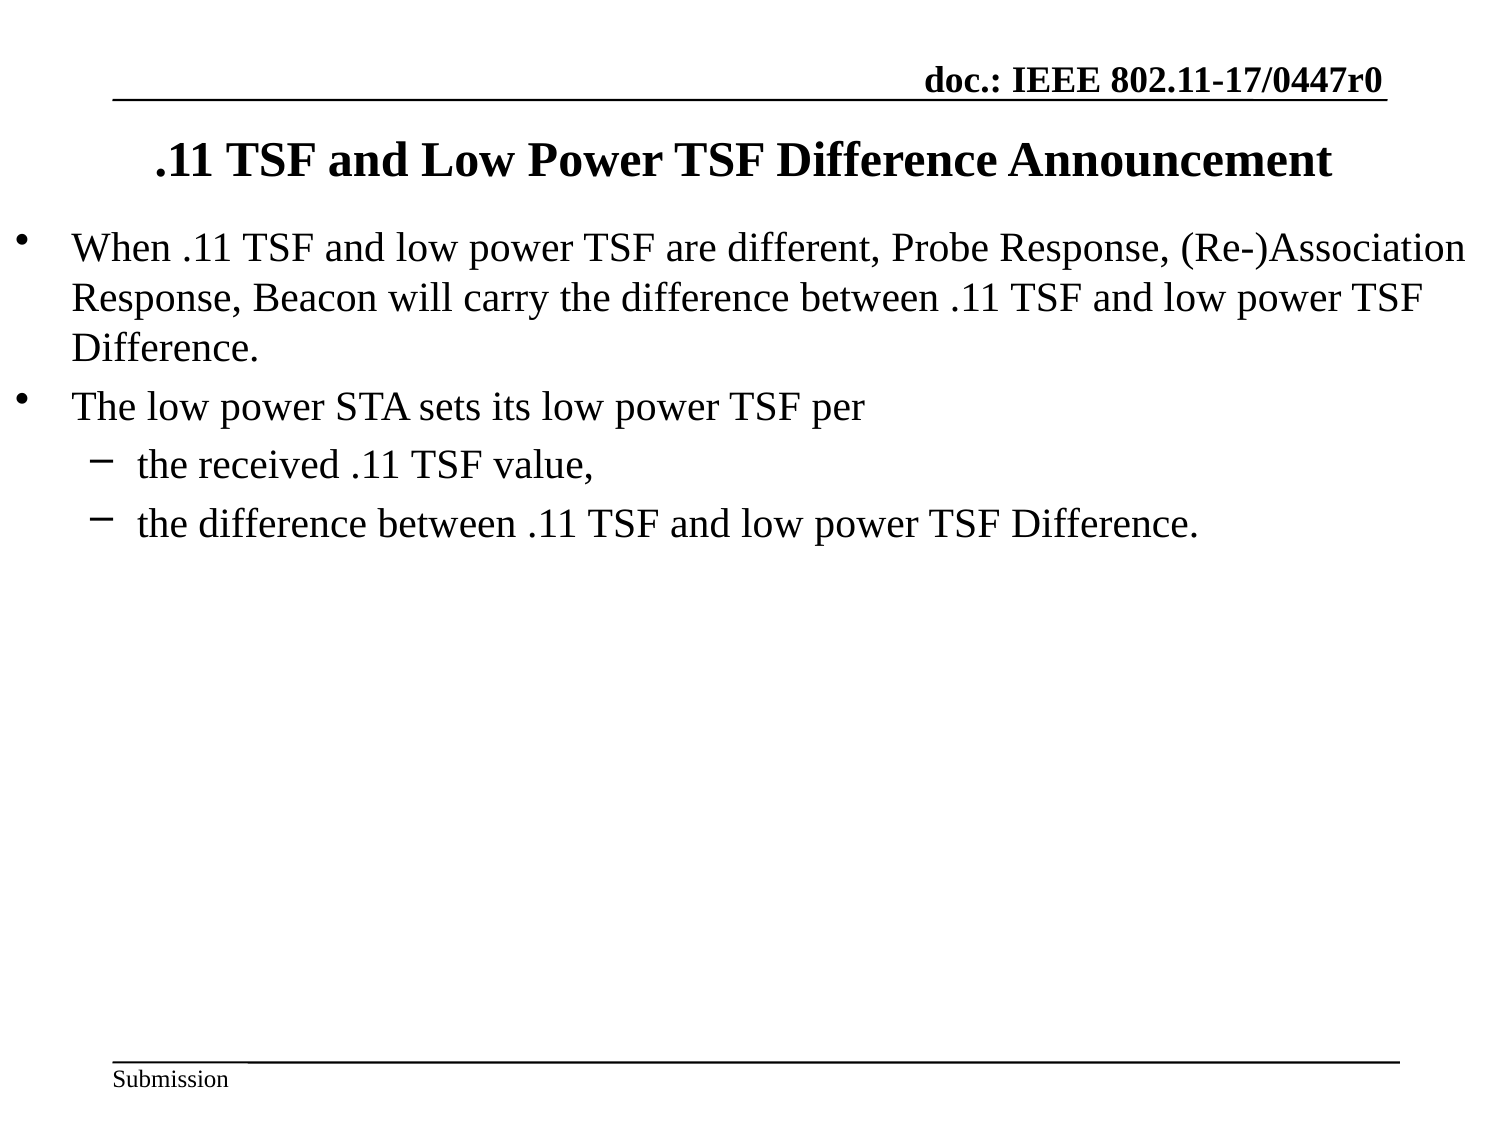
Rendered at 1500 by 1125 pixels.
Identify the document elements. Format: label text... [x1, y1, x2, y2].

list When .11 TSF and low power TSF are different, Probe Response, (Re-)Association Response, Beacon will carry the difference between .11 TSF and low power TSF Difference. The low power STA sets its low power TSF per the received .11 TSF value, the difference between .11 TSF and low power TSF Difference. [0, 212, 1500, 726]
title .11 TSF and Low Power TSF Difference Announcement [0, 99, 1500, 212]
